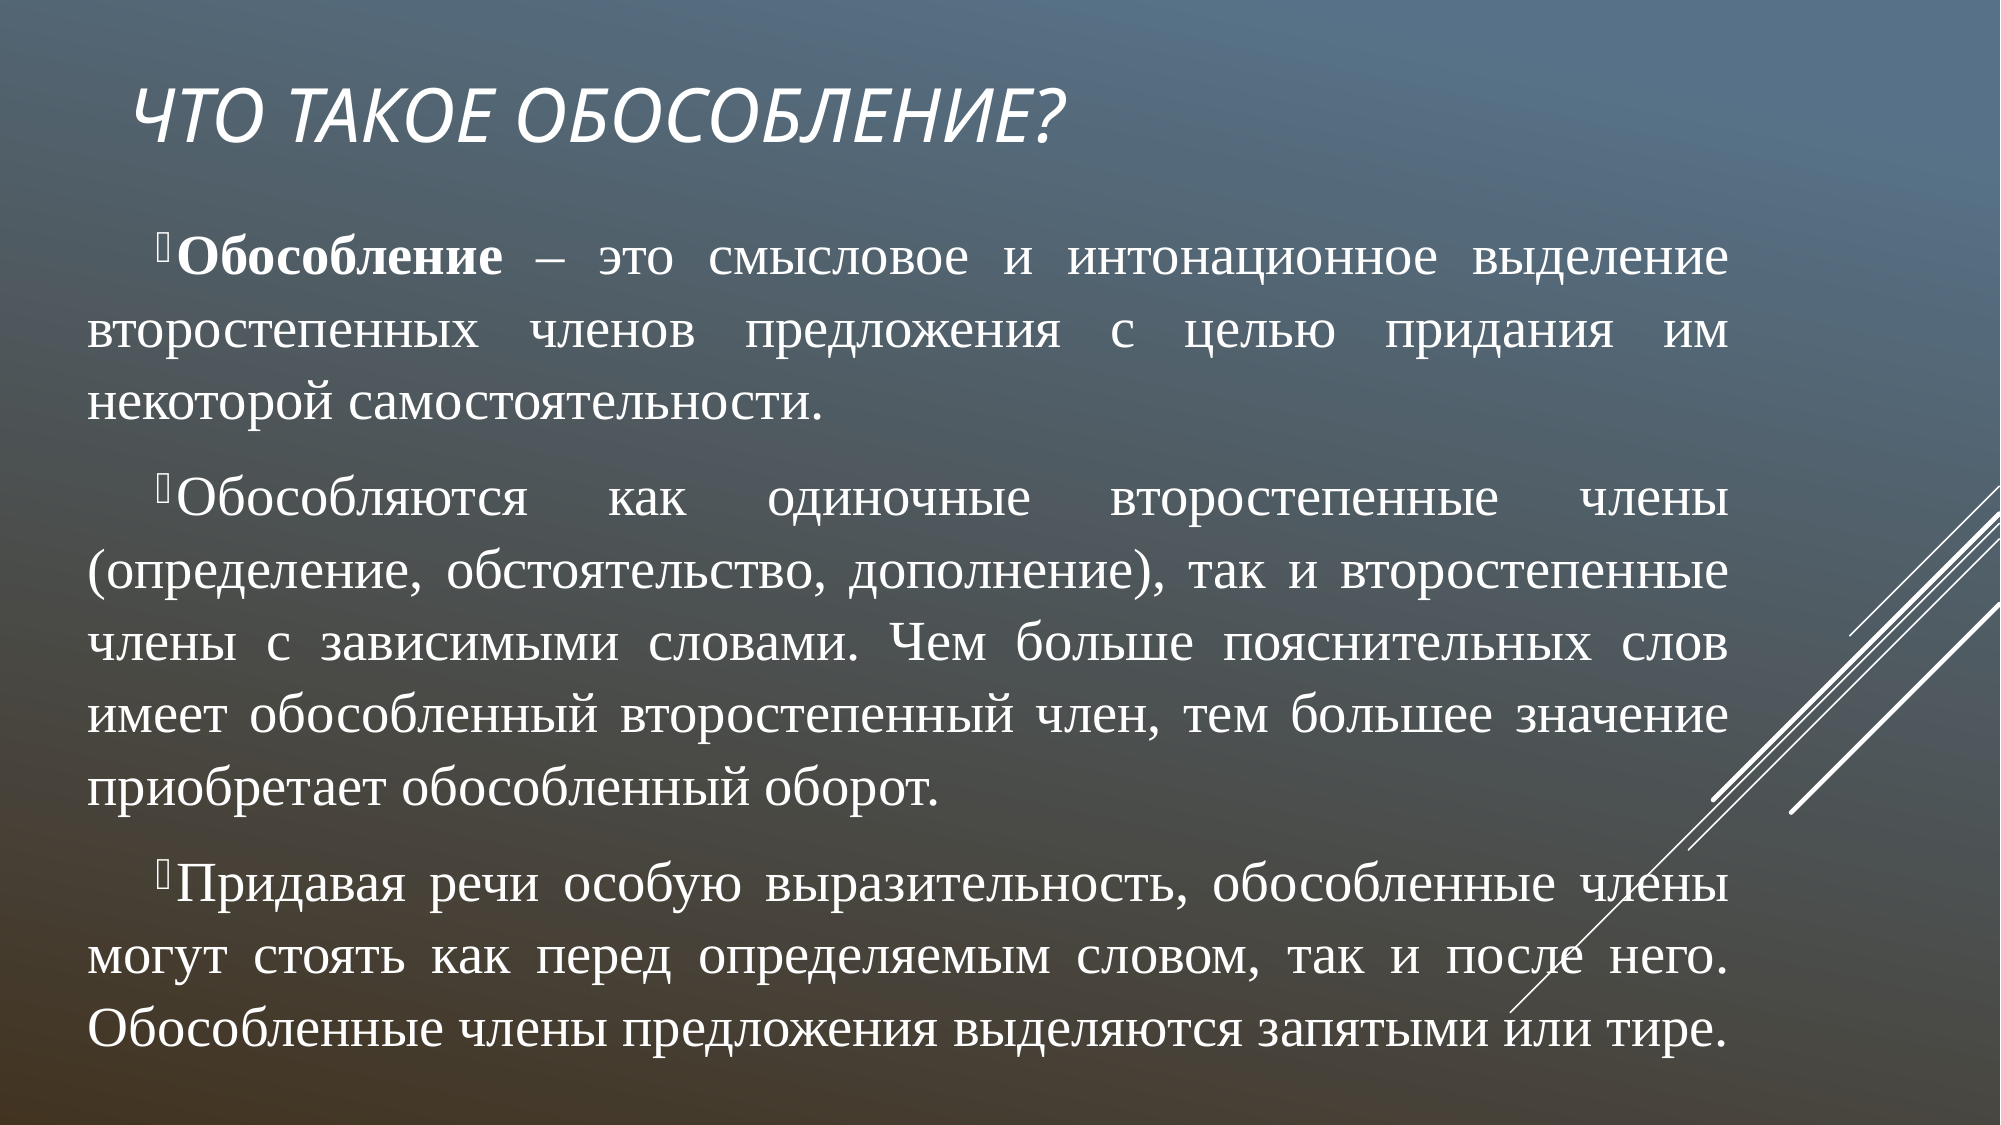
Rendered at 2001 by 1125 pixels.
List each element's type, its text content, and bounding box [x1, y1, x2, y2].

title Что такое обособление? [112, 25, 1897, 200]
list Обособление – это смысловое и интонационное выделение второстепенных членов предложения с целью придания им некоторой самостоятельности. Обособляются как одиночные второстепенные члены (определение, обстоятельство, дополнение), так и второстепенные члены с зависимыми словами. Чем больше пояснительных слов имеет обособленный второстепенный член, тем большее значение приобретает обособленный оборот. Придавая речи особую выразительность, обособленные члены могут стоять как перед определяемым словом, так и после него. Обособленные члены предложения выделяются запятыми или тире. [0, 172, 1745, 1100]
